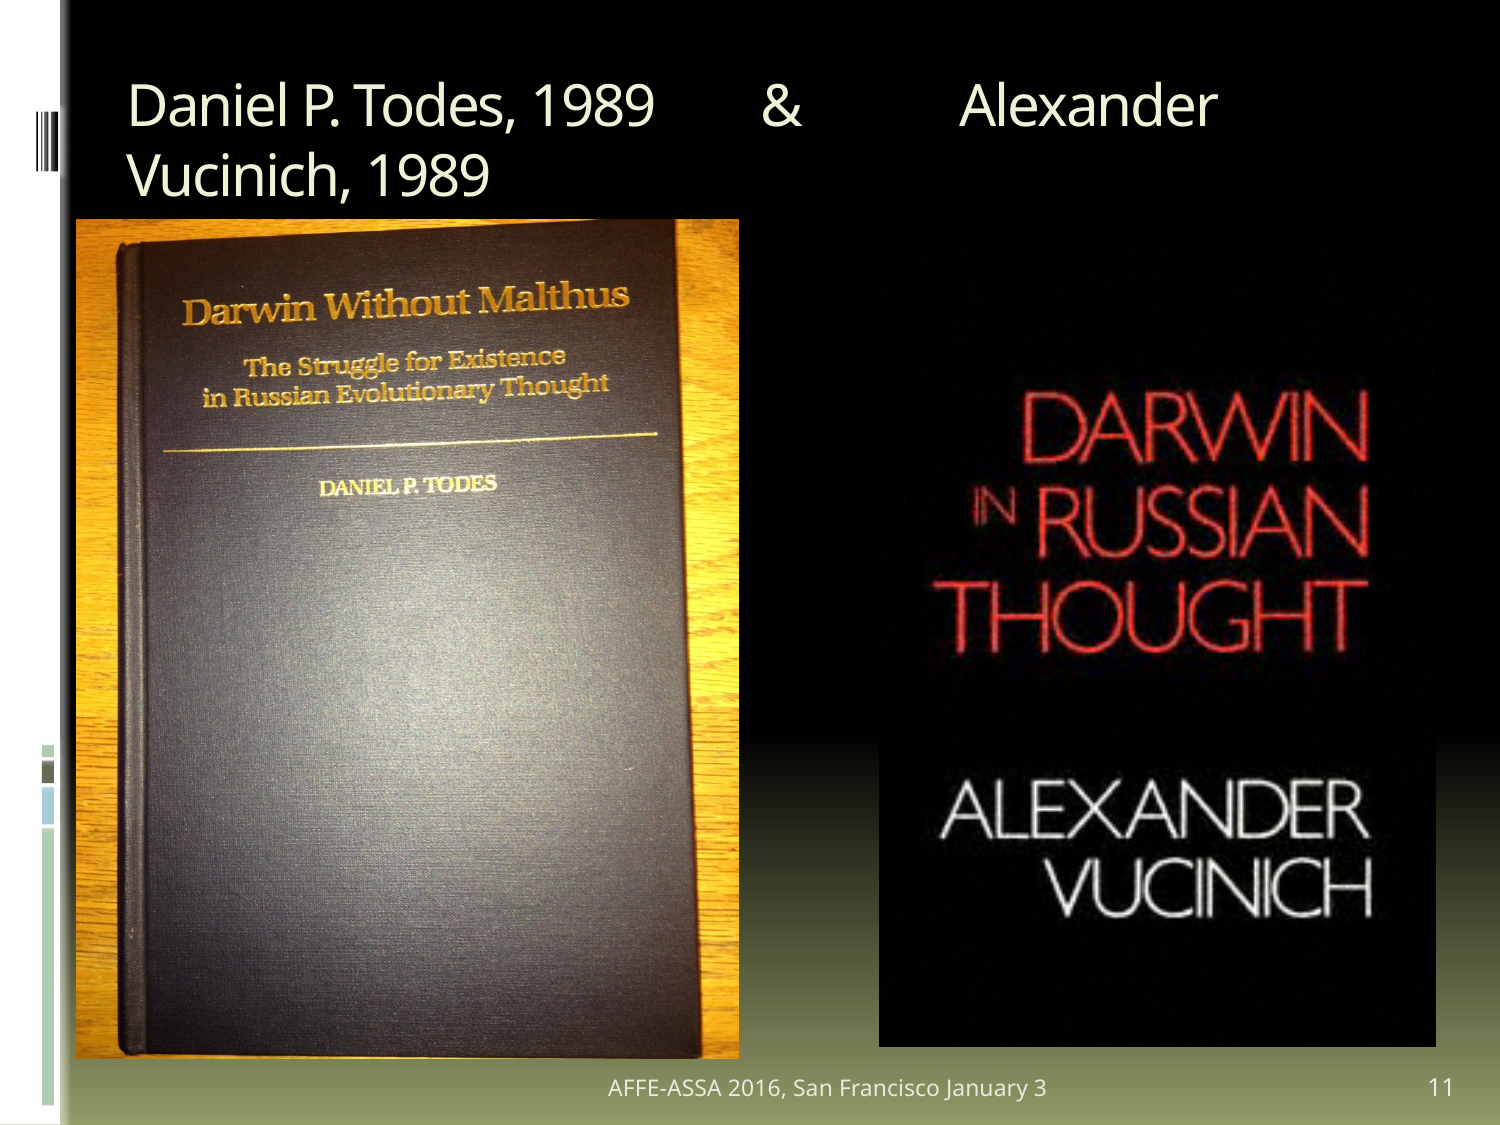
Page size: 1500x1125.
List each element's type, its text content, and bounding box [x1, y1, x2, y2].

slide_number 11 [1412, 1052, 1488, 1113]
list . [814, 181, 1460, 965]
title Daniel P. Todes, 1989 & Alexander Vucinich, 1989 [112, 42, 1463, 234]
picture [879, 243, 1436, 1048]
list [76, 219, 739, 1059]
footer AFFE-ASSA 2016, San Francisco January 3 [150, 1052, 1063, 1113]
